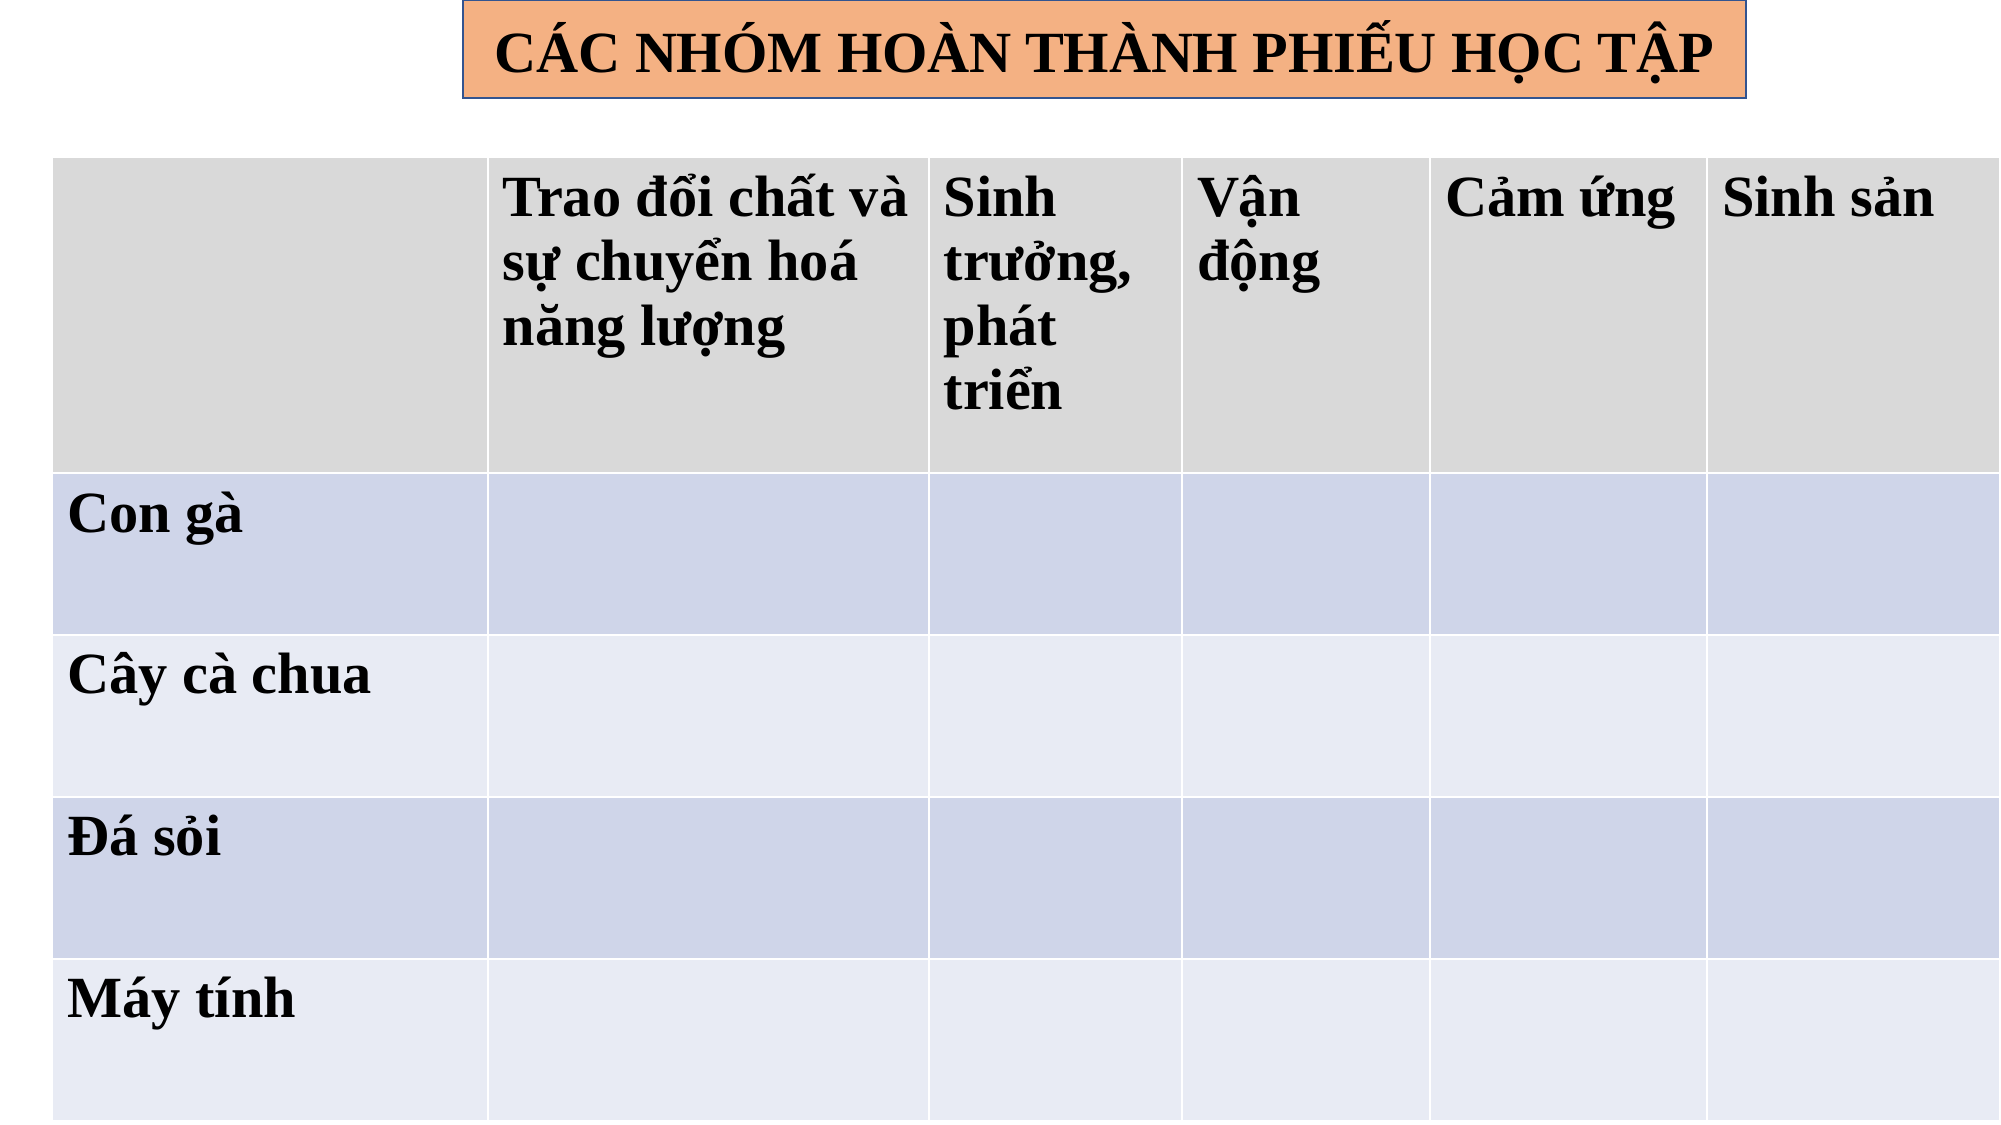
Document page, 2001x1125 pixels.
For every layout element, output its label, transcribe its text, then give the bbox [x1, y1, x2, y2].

table_cell [1183, 474, 1429, 634]
table_cell [1431, 960, 1706, 1120]
table_cell [489, 636, 928, 796]
table_cell [930, 474, 1181, 634]
table_header [53, 158, 487, 472]
table_cell [1708, 798, 1999, 958]
table_cell [1708, 960, 1999, 1120]
table_cell Máy tính [53, 960, 487, 1120]
text_box CÁC NHÓM HOÀN THÀNH PHIẾU HỌC TẬP [462, 0, 1747, 99]
table_cell [930, 636, 1181, 796]
table_cell [1431, 636, 1706, 796]
table_cell Cây cà chua [53, 636, 487, 796]
table_cell [1183, 798, 1429, 958]
table_cell [1708, 474, 1999, 634]
table_cell [930, 960, 1181, 1120]
table_cell [489, 960, 928, 1120]
table_cell [1431, 798, 1706, 958]
table_cell [930, 798, 1181, 958]
table_cell Con gà [53, 474, 487, 634]
table_cell Đá sỏi [53, 798, 487, 958]
table_header Vận động [1183, 158, 1429, 472]
table_cell [1183, 960, 1429, 1120]
table_cell [489, 798, 928, 958]
table_header Sinh sản [1708, 158, 1999, 472]
table_header Cảm ứng [1431, 158, 1706, 472]
table_header Sinh trưởng, phát triển [930, 158, 1181, 472]
table_cell [1431, 474, 1706, 634]
table_cell [1183, 636, 1429, 796]
table_cell [489, 474, 928, 634]
table_header Trao đổi chất và sự chuyển hoá năng lượng [489, 158, 928, 472]
table_cell [1708, 636, 1999, 796]
